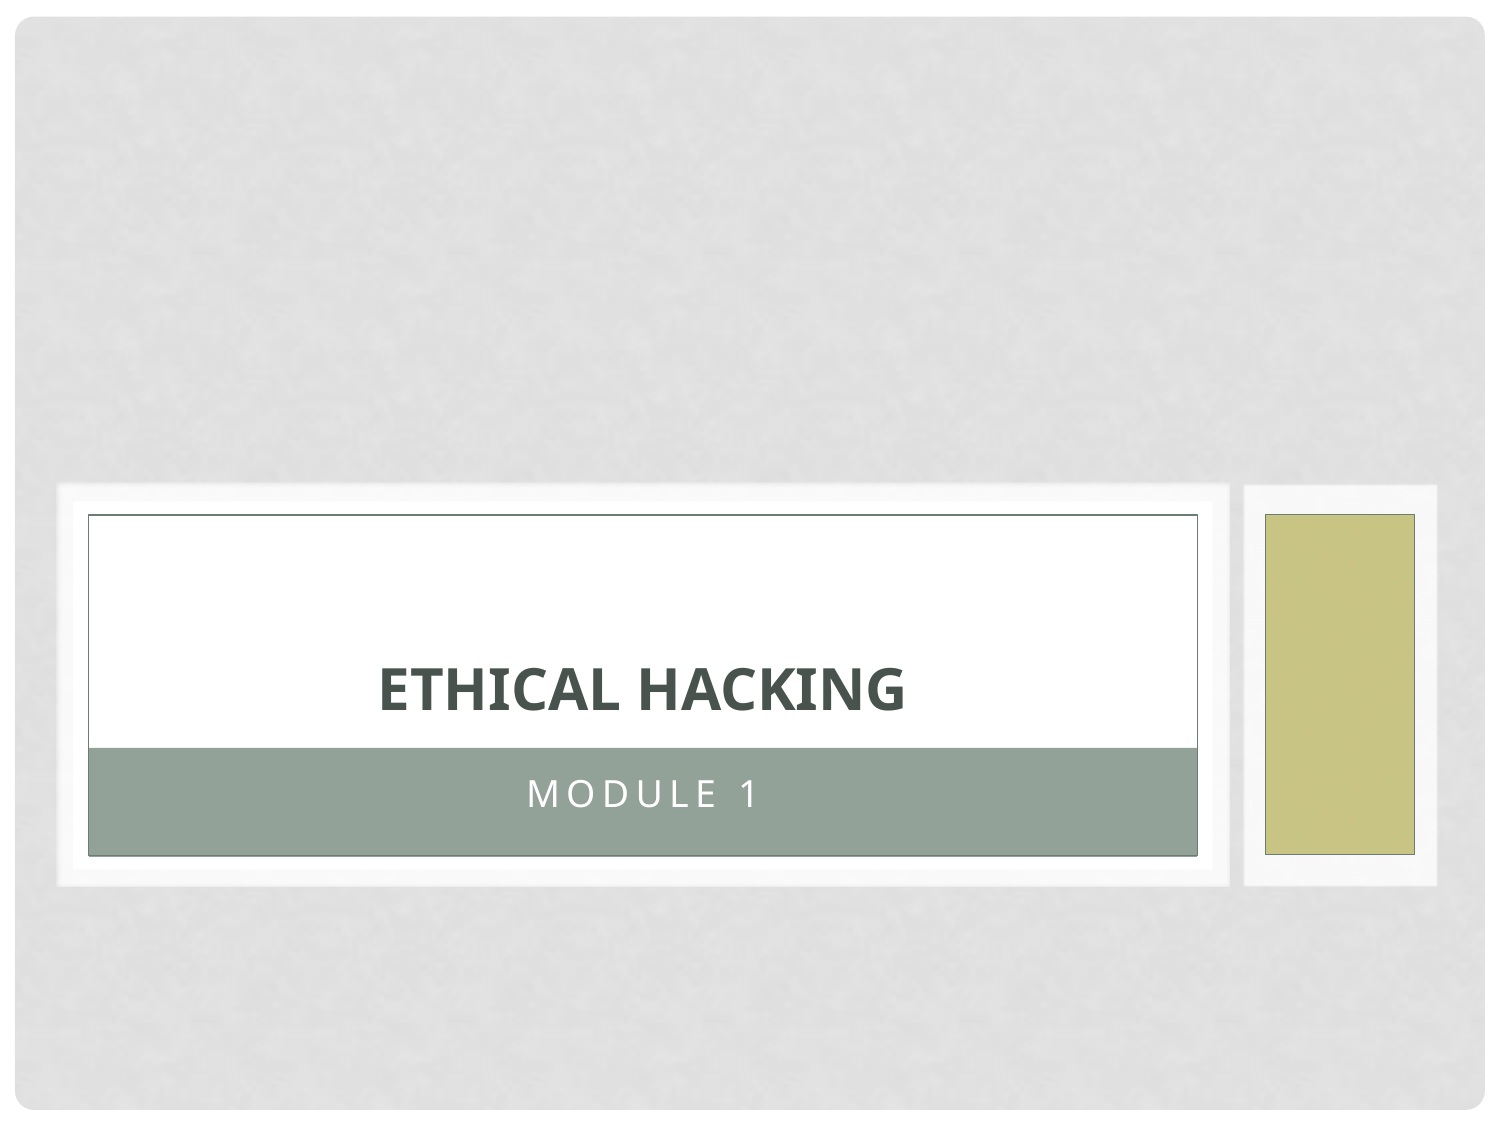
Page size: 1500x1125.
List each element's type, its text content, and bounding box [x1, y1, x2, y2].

title Ethical Hacking [99, 529, 1187, 730]
subtitle Module 1 [105, 762, 1181, 838]
